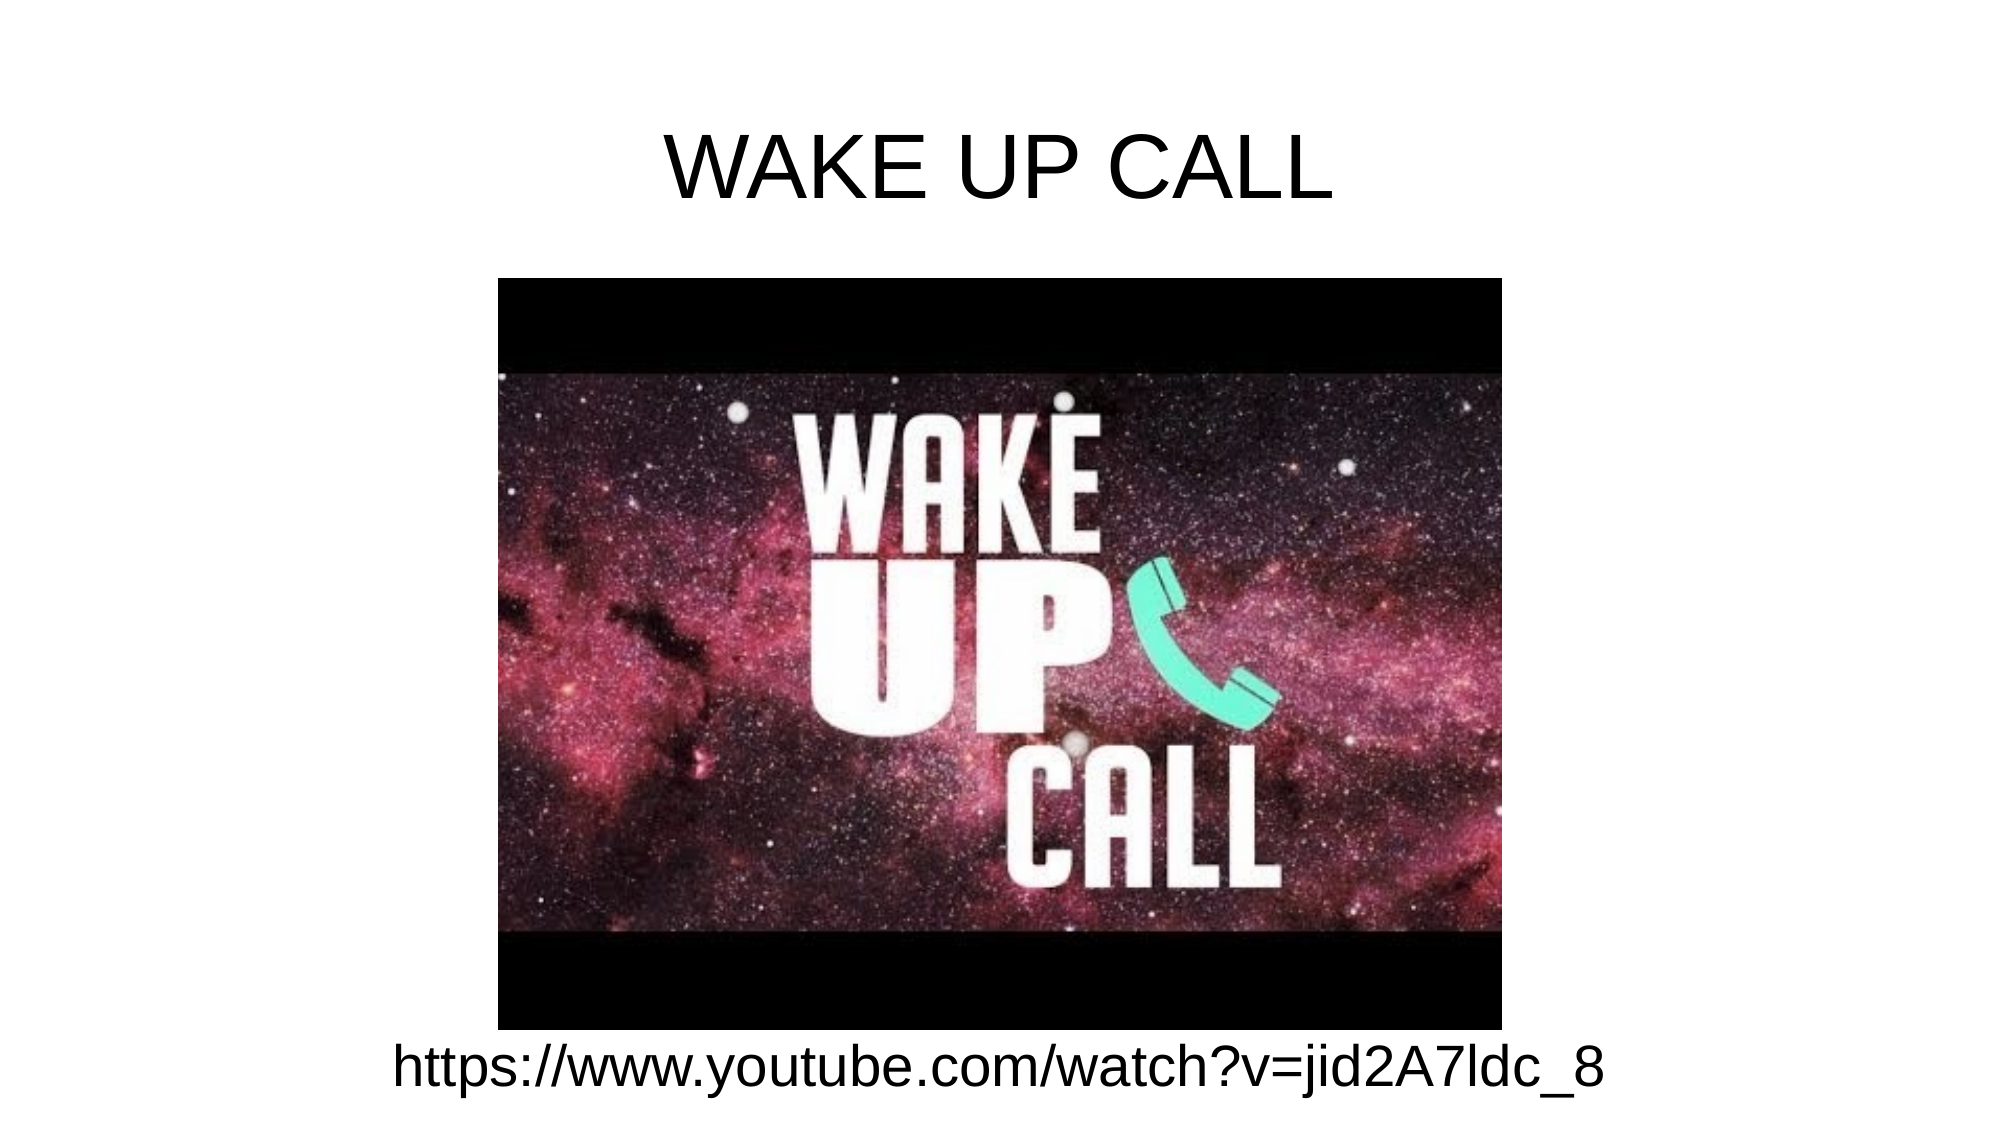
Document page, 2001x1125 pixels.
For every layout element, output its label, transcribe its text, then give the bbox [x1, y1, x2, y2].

title WAKE UP CALL [137, 59, 1863, 278]
text_box https://www.youtube.com/watch?v=jid2A7ldc_8 [0, 1010, 2000, 1125]
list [497, 277, 1503, 1031]
